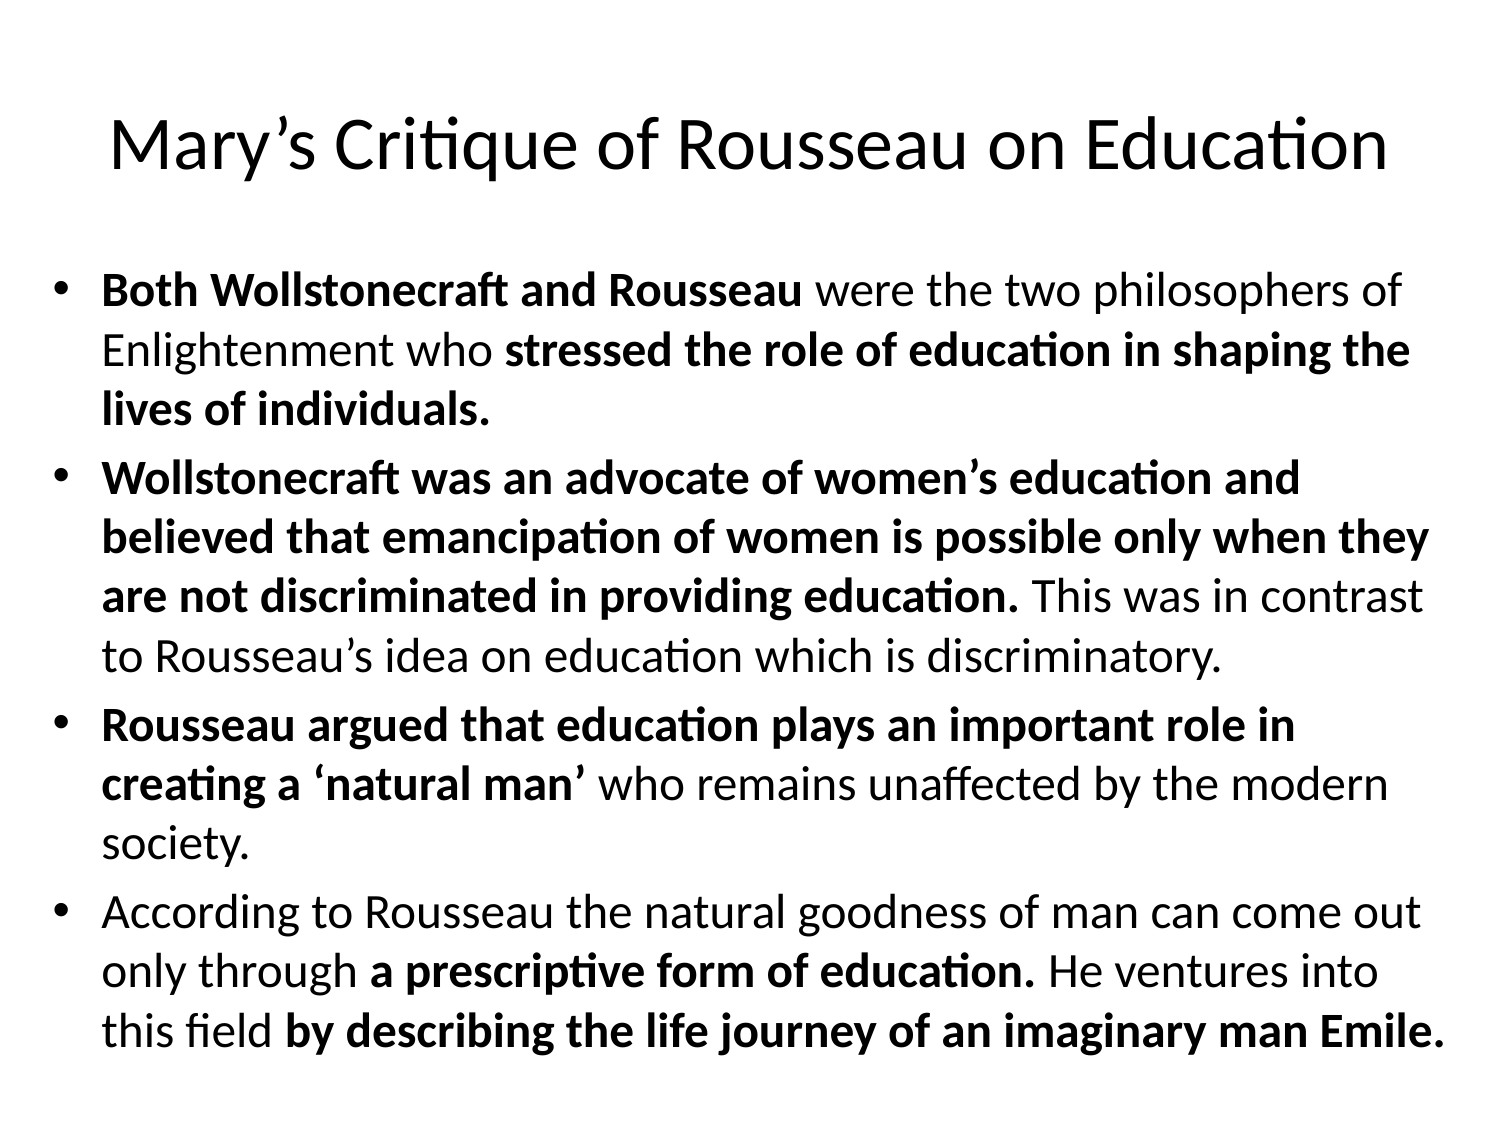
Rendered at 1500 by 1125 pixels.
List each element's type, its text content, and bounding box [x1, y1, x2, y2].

title Mary’s Critique of Rousseau on Education [75, 45, 1425, 233]
list Both Wollstonecraft and Rousseau were the two philosophers of Enlightenment who stressed the role of education in shaping the lives of individuals. Wollstonecraft was an advocate of women’s education and believed that emancipation of women is possible only when they are not discriminated in providing education. This was in contrast to Rousseau’s idea on education which is discriminatory. Rousseau argued that education plays an important role in creating a ‘natural man’ who remains unaffected by the modern society. According to Rousseau the natural goodness of man can come out only through a prescriptive form of education. He ventures into this field by describing the life journey of an imaginary man Emile. [37, 249, 1463, 1125]
